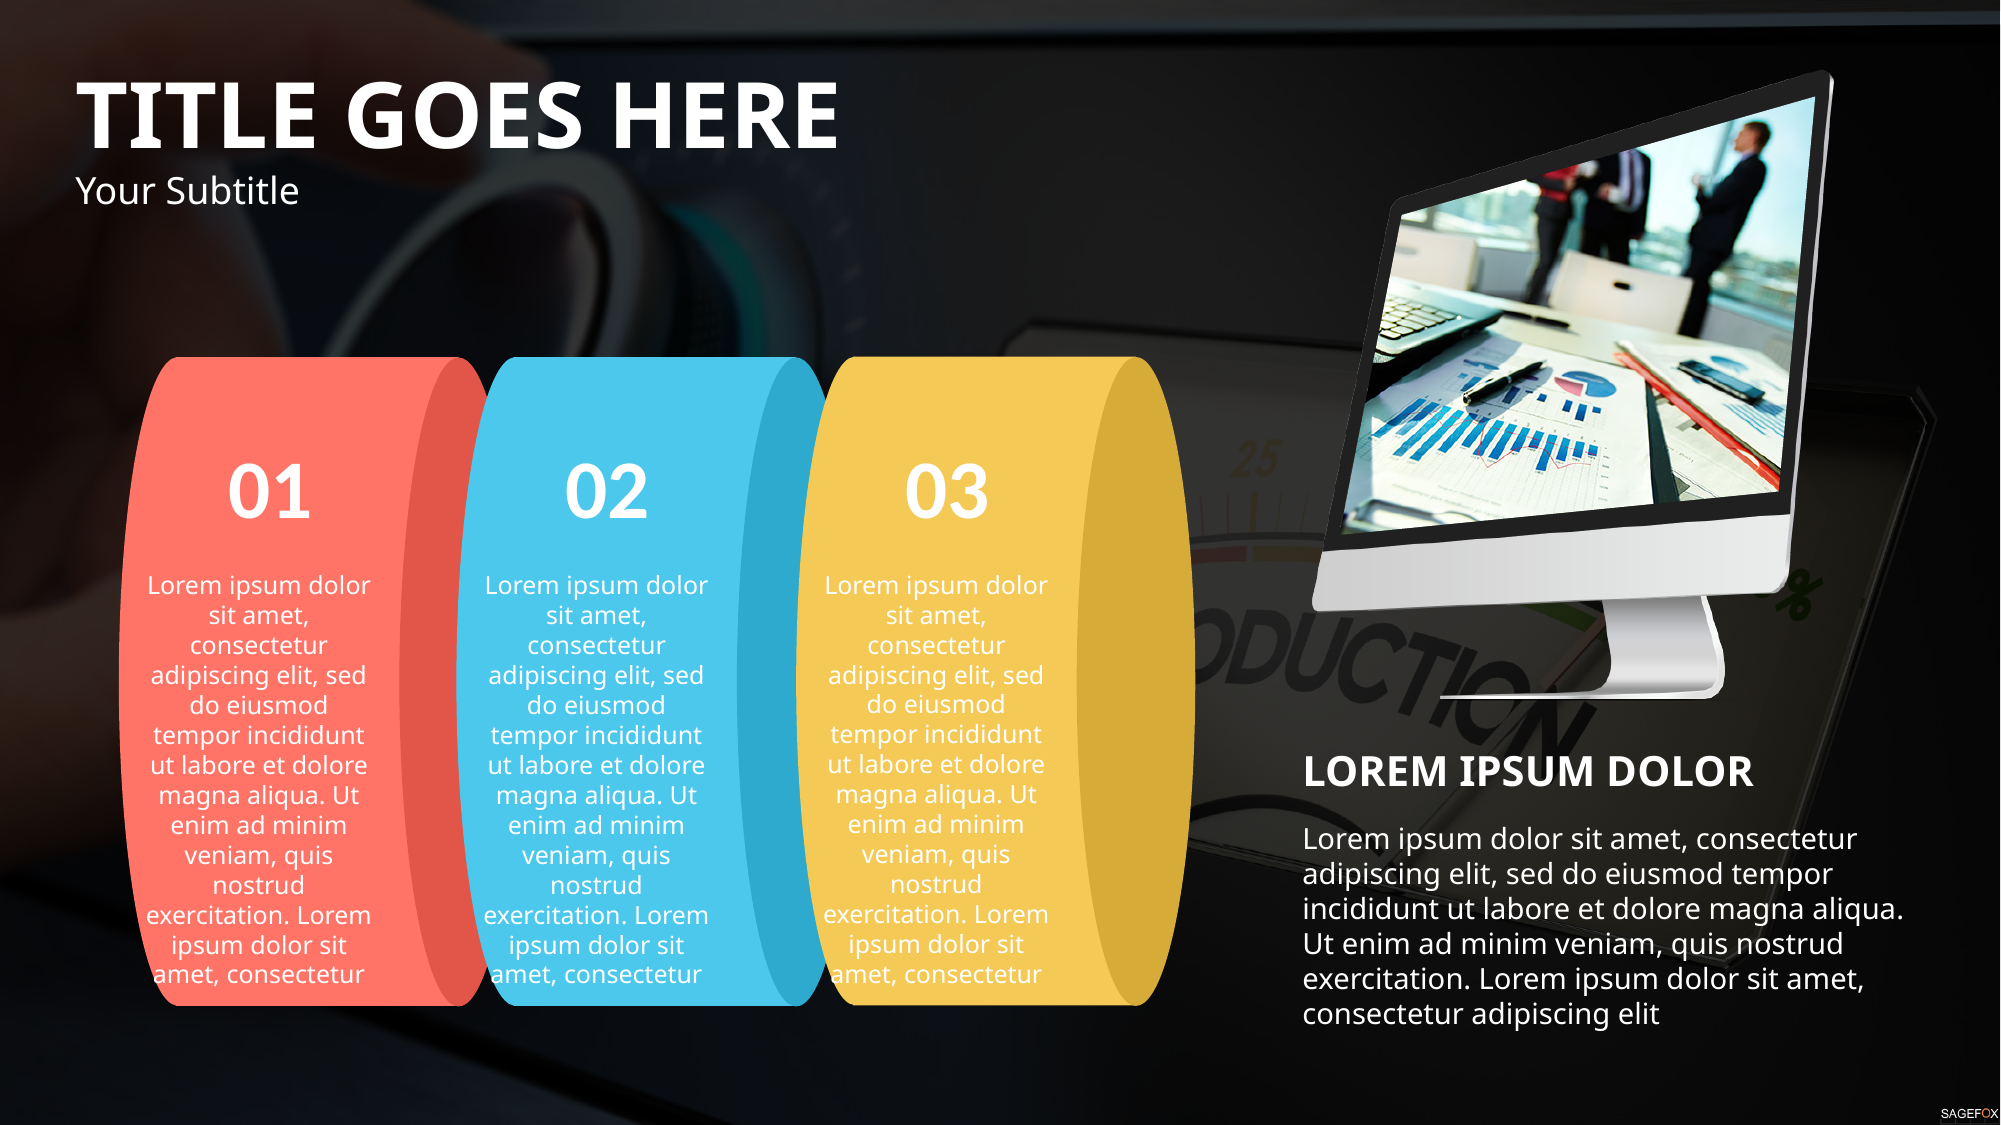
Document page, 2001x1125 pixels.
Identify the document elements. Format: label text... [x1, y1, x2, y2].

text_box LOREM IPSUM DOLOR Lorem ipsum dolor sit amet, consectetur adipiscing elit, sed do eiusmod tempor incididunt ut labore et dolore magna aliqua. Ut enim ad minim veniam, quis nostrud exercitation. Lorem ipsum dolor sit amet, consectetur adipiscing elit [1287, 737, 1938, 1038]
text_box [796, 356, 1196, 1006]
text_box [456, 356, 856, 1007]
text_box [118, 356, 456, 1007]
picture [0, 0, 2001, 1125]
text_box TITLE GOES HERE Your Subtitle [60, 49, 1036, 220]
